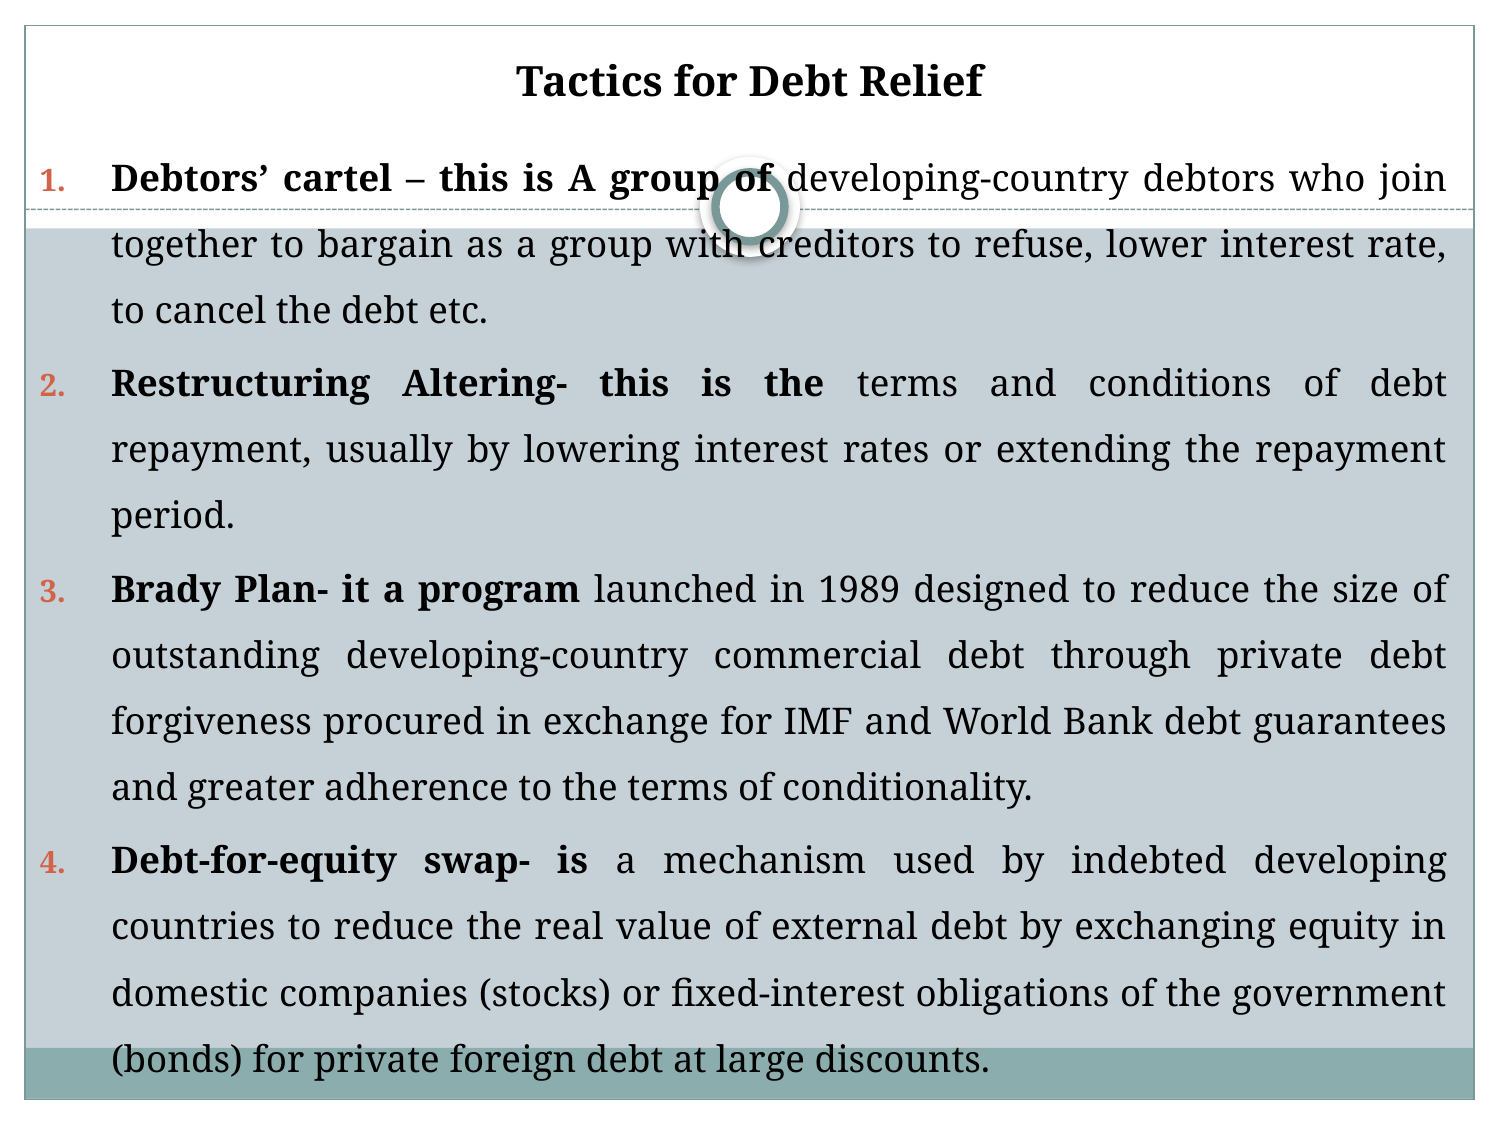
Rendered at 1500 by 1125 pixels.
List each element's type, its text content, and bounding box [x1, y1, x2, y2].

list Debtors’ cartel – this is A group of developing-country debtors who join together to bargain as a group with creditors to refuse, lower interest rate, to cancel the debt etc. Restructuring Altering- this is the terms and conditions of debt repayment, usually by lowering interest rates or extending the repayment period. Brady Plan- it a program launched in 1989 designed to reduce the size of outstanding developing-country commercial debt through private debt forgiveness procured in exchange for IMF and World Bank debt guarantees and greater adherence to the terms of conditionality. Debt-for-equity swap- is a mechanism used by indebted developing countries to reduce the real value of external debt by exchanging equity in domestic companies (stocks) or fixed-interest obligations of the government (bonds) for private foreign debt at large discounts. [24, 125, 1463, 1100]
title Tactics for Debt Relief [49, 37, 1450, 113]
